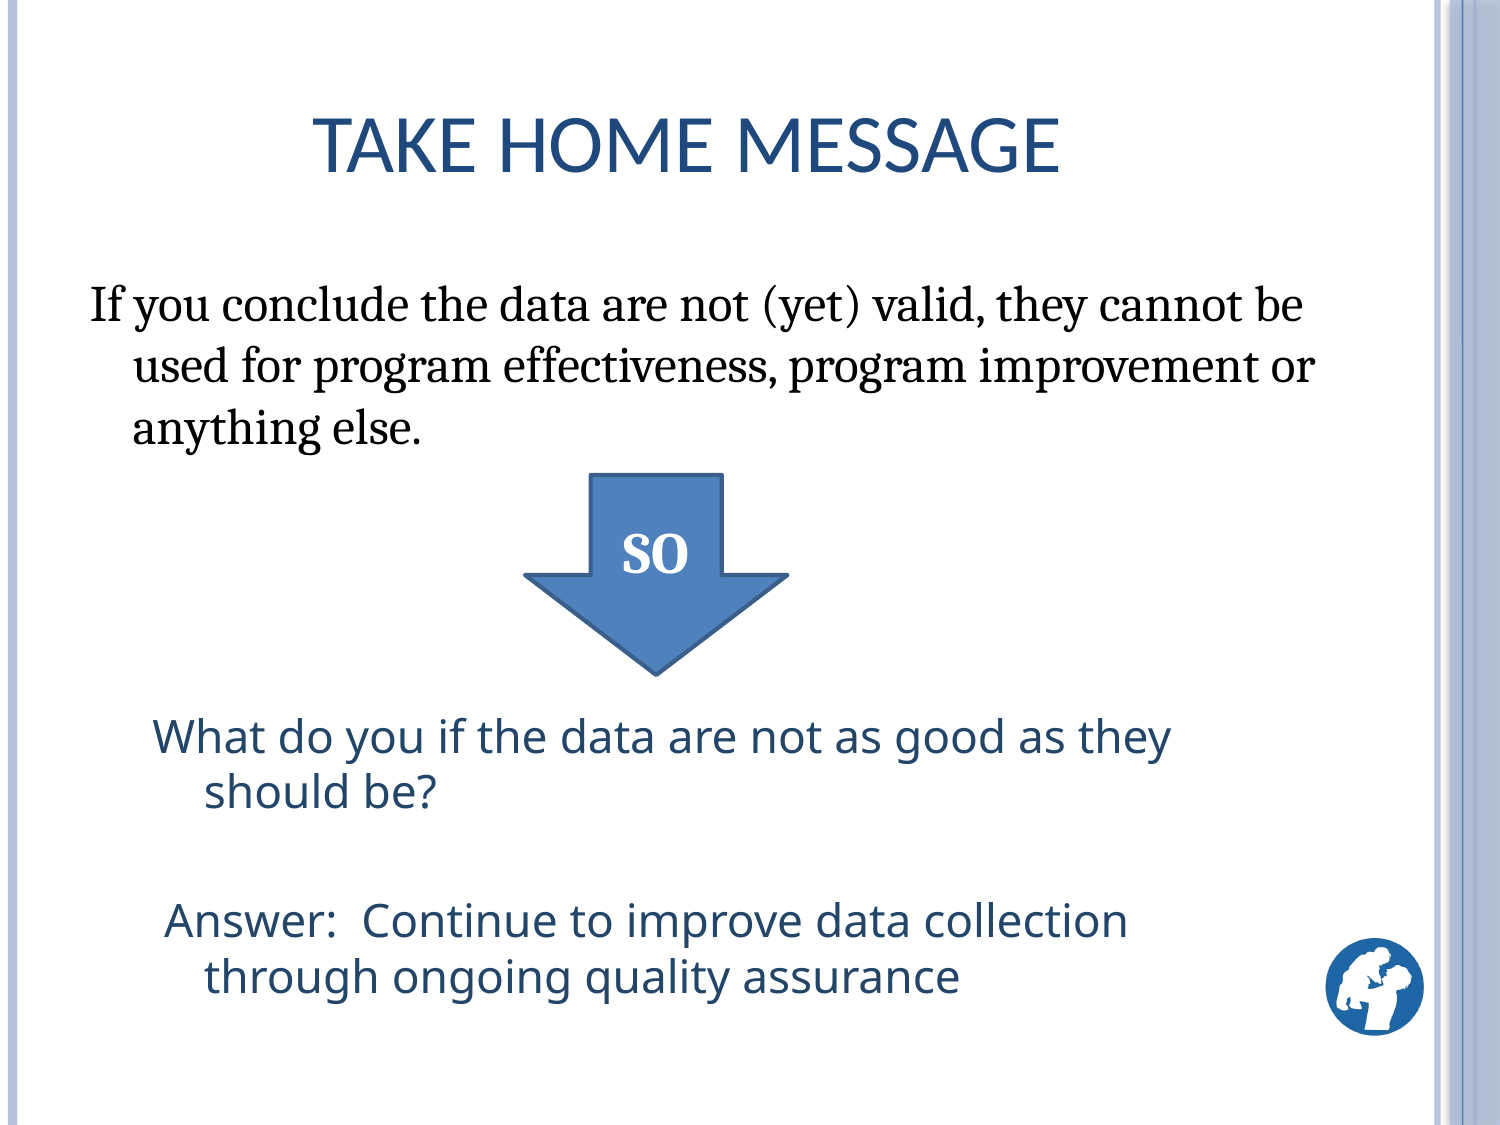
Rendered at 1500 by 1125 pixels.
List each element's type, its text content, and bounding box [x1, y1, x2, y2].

list What do you if the data are not as good as they should be? Answer: Continue to improve data collection through ongoing quality assurance [137, 699, 1301, 1013]
title Take Home Message [75, 45, 1300, 233]
text_box SO [523, 472, 790, 677]
list If you conclude the data are not (yet) valid, they cannot be used for program effectiveness, program improvement or anything else. [75, 262, 1363, 463]
picture [1325, 937, 1425, 1038]
